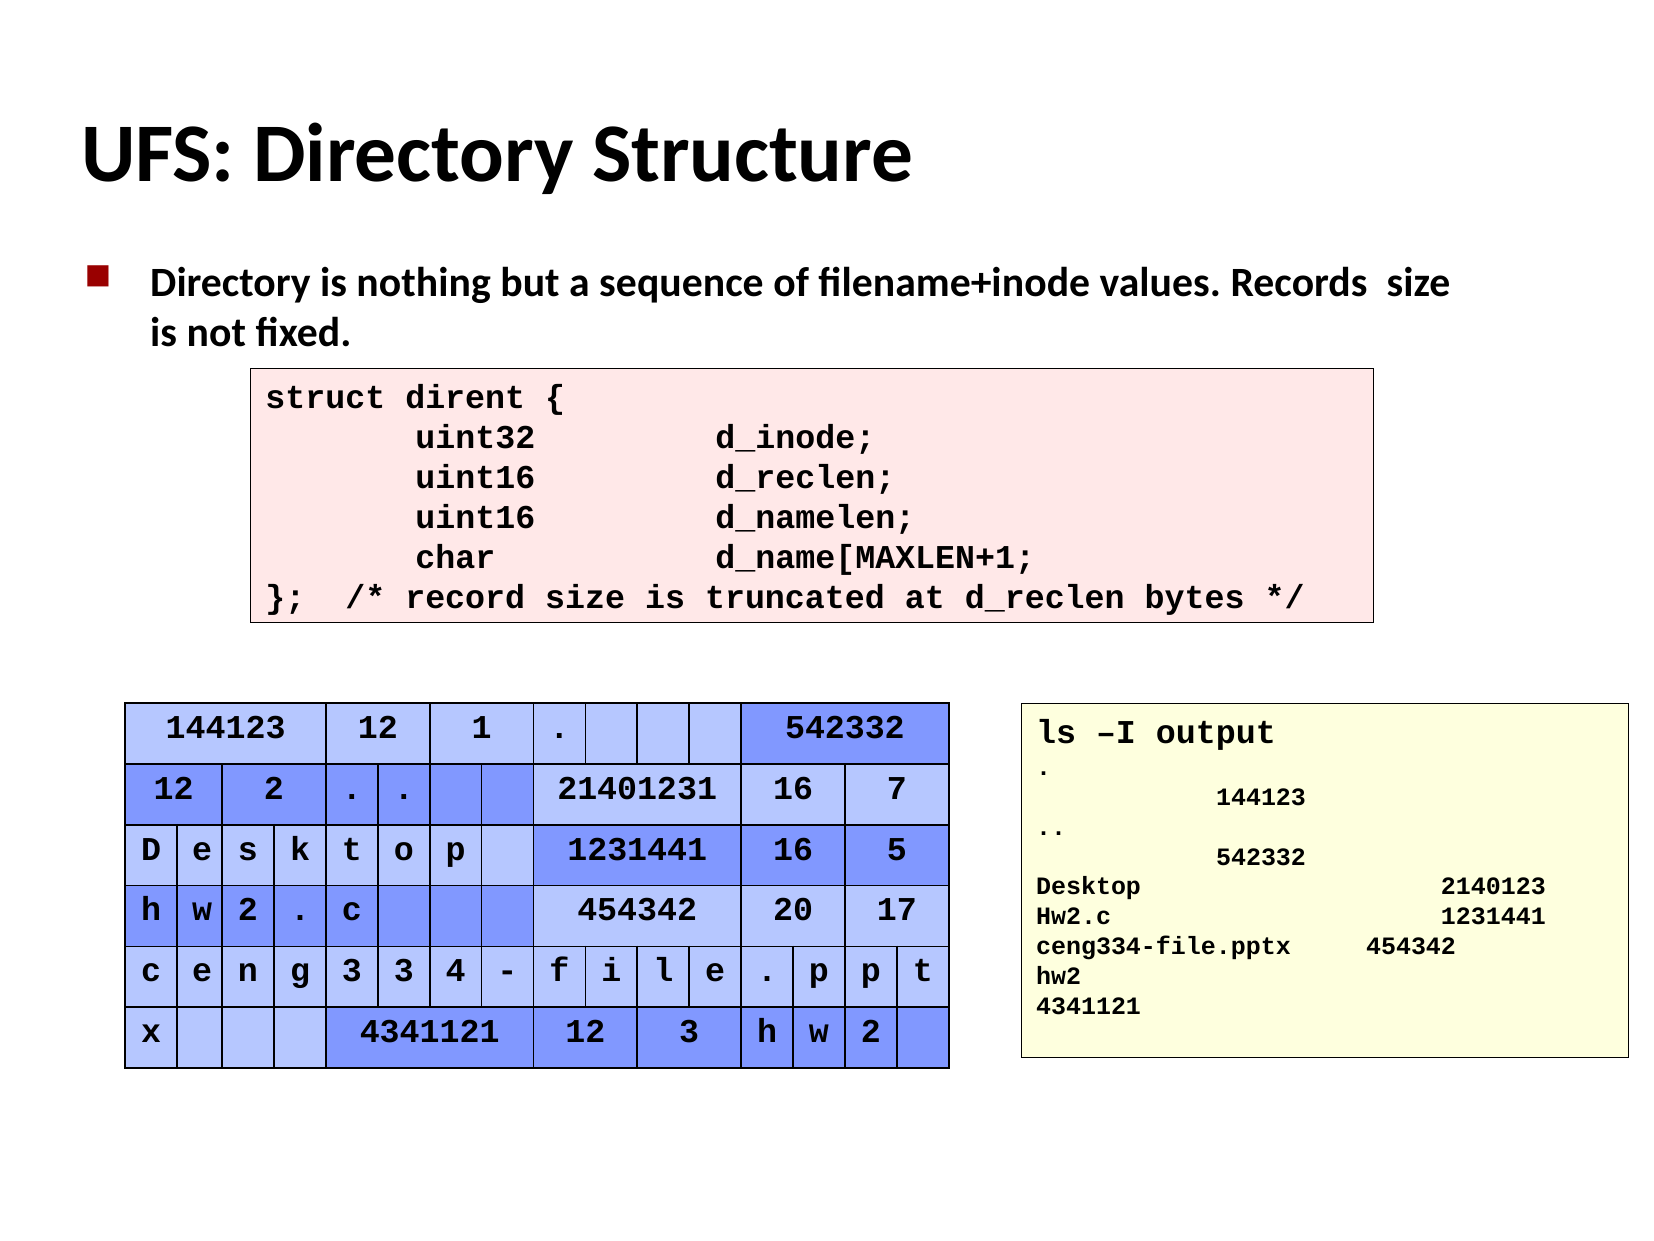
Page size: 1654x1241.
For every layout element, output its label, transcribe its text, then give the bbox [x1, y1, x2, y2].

table_cell o [379, 826, 429, 885]
table_cell 2 [223, 765, 325, 824]
table_cell g [275, 947, 325, 1006]
table_cell i [586, 947, 636, 1006]
table_cell p [794, 947, 844, 1006]
table_cell 4 [431, 947, 481, 1006]
table_cell n [223, 947, 273, 1006]
table_cell . [275, 886, 325, 946]
table_cell 17 [846, 886, 948, 946]
table_cell l [638, 947, 688, 1006]
table_cell D [126, 826, 176, 885]
table_header [586, 704, 636, 763]
table_cell [178, 1008, 221, 1067]
table_cell [431, 886, 481, 946]
table_cell w [794, 1008, 844, 1067]
table_cell . [742, 947, 792, 1006]
table_header 144123 [126, 704, 325, 763]
text_box struct dirent { uint32 d_inode; uint16 d_reclen; uint16 d_namelen; char d_name[MAXLEN+1; }; /* record size is truncated at d_reclen bytes */ [250, 368, 1374, 623]
table_cell 16 [742, 826, 844, 885]
title UFS: Directory Structure [64, 78, 1438, 217]
table_cell [431, 765, 481, 824]
table_cell 7 [846, 765, 948, 824]
table_cell 16 [742, 765, 844, 824]
table_cell . [379, 765, 429, 824]
table_cell k [275, 826, 325, 885]
table_cell - [482, 947, 533, 1006]
table_cell s [223, 826, 273, 885]
table_cell c [327, 886, 377, 946]
table_cell 12 [534, 1008, 636, 1067]
table_cell 2 [846, 1008, 896, 1067]
table_cell 12 [126, 765, 221, 824]
table_cell 21401231 [534, 765, 740, 824]
table_cell 2 [223, 886, 273, 946]
table_cell p [846, 947, 896, 1006]
table_header [638, 704, 688, 763]
table_cell 4341121 [327, 1008, 533, 1067]
table_cell 3 [638, 1008, 740, 1067]
table_cell e [178, 947, 221, 1006]
table_cell 1231441 [534, 826, 740, 885]
table_cell [482, 886, 533, 946]
table_cell [379, 886, 429, 946]
table_cell [275, 1008, 325, 1067]
table_header . [534, 704, 585, 763]
table_header [690, 704, 740, 763]
table_cell [482, 765, 533, 824]
table_cell h [742, 1008, 792, 1067]
list Directory is nothing but a sequence of filename+inode values. Records size is not fixed. [71, 246, 1500, 1146]
table_cell h [126, 886, 176, 946]
table_header 1 [431, 704, 533, 763]
table_cell 454342 [534, 886, 740, 946]
table_cell t [327, 826, 377, 885]
table_cell p [431, 826, 481, 885]
table_cell [482, 826, 533, 885]
table_cell t [898, 947, 948, 1006]
text_box ls –I output . 144123 .. 542332 Desktop 2140123 Hw2.c 1231441 ceng334-file.pptx 454342 hw2 4341121 [1021, 703, 1629, 1058]
table_cell 3 [327, 947, 377, 1006]
table_header 542332 [742, 704, 948, 763]
table_cell 20 [742, 886, 844, 946]
table_header 12 [327, 704, 429, 763]
table_cell x [126, 1008, 176, 1067]
table_cell [223, 1008, 273, 1067]
table_cell w [178, 886, 221, 946]
table_cell 5 [846, 826, 948, 885]
table_cell f [534, 947, 585, 1006]
table_cell 3 [379, 947, 429, 1006]
table_cell . [327, 765, 377, 824]
table_cell e [690, 947, 740, 1006]
table_cell e [178, 826, 221, 885]
table_cell [898, 1008, 948, 1067]
table_cell c [126, 947, 176, 1006]
